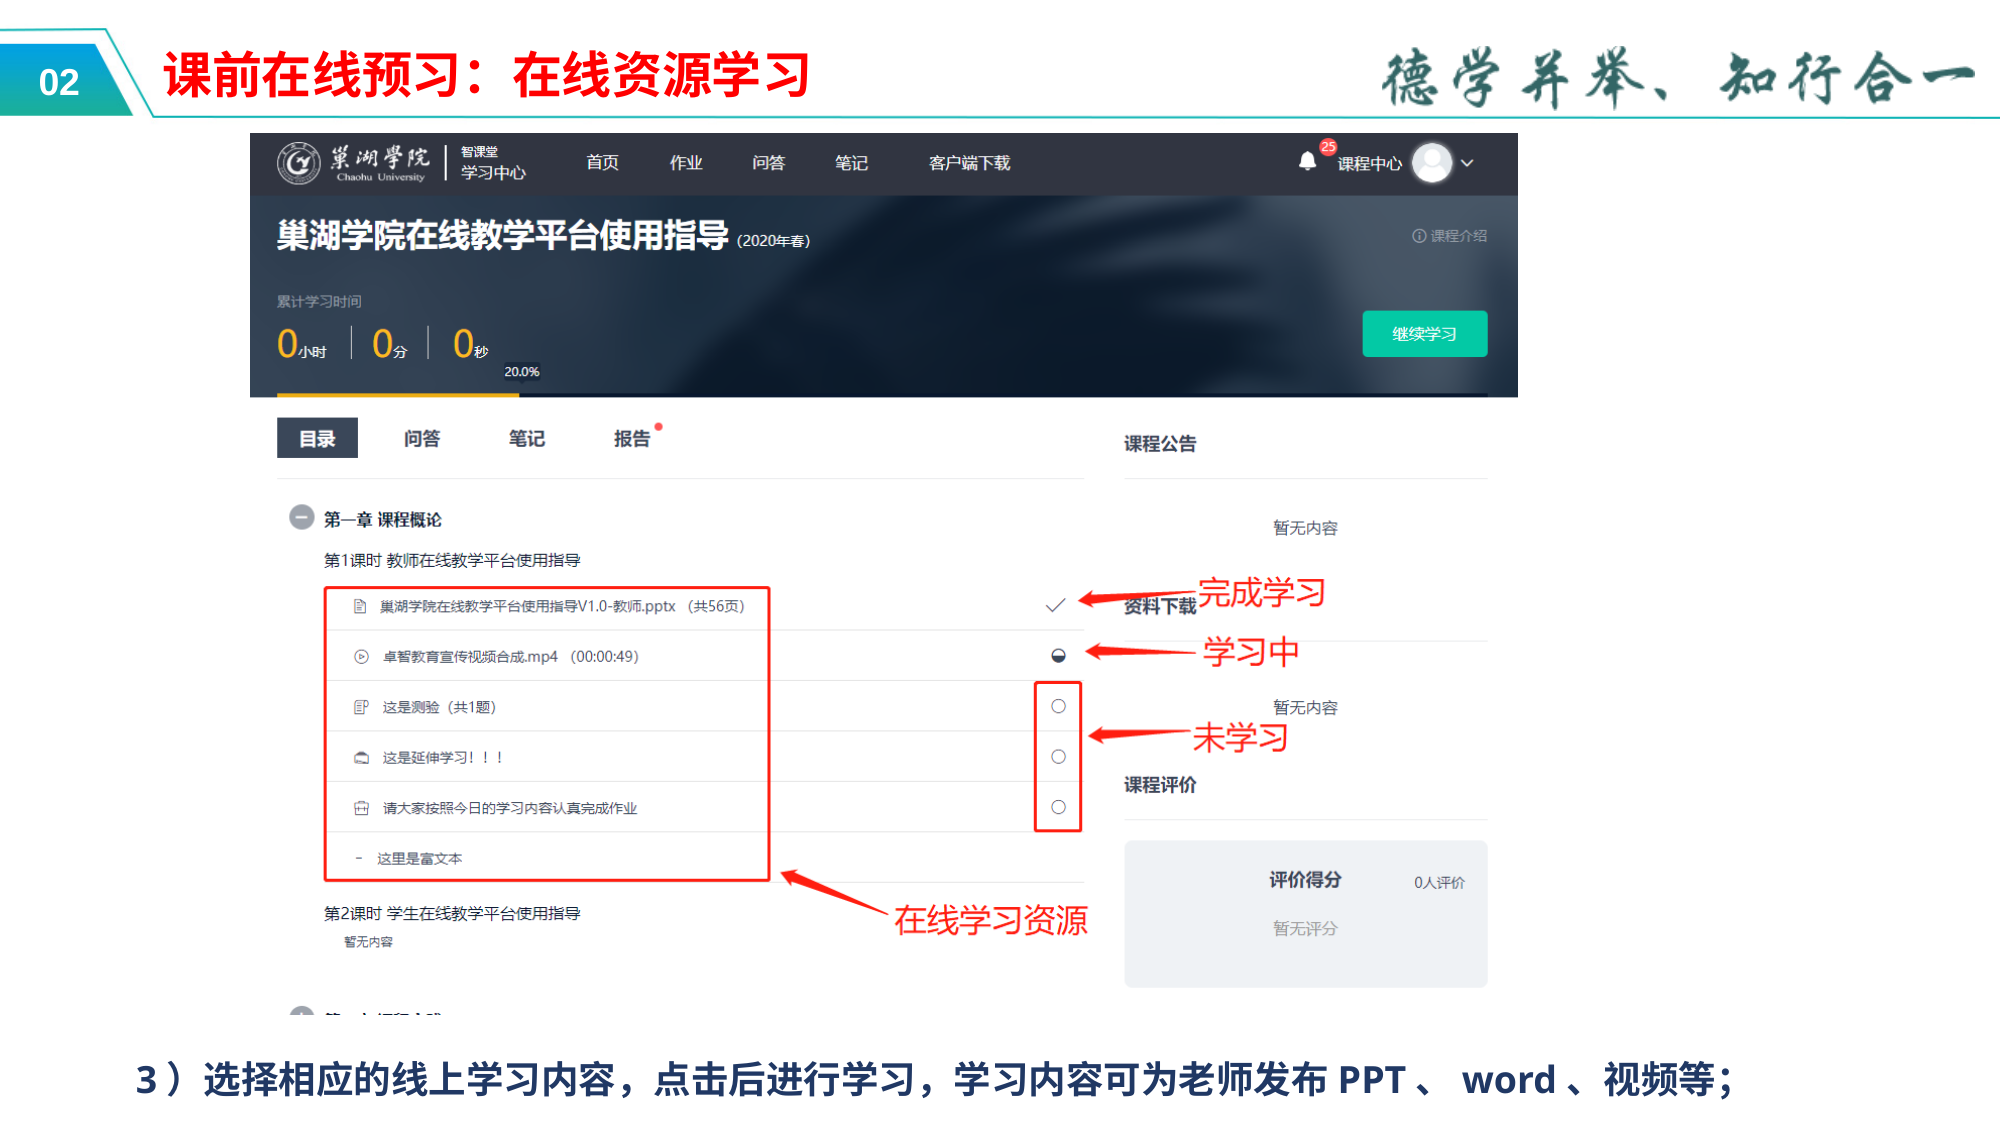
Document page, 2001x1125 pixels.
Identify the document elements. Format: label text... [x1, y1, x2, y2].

text_box 课前在线预习：在线资源学习 [147, 36, 852, 112]
picture [0, 0, 2000, 1125]
text_box 3）选择相应的线上学习内容，点击后进行学习，学习内容可为老师发布PPT、word、视频等； [121, 1026, 1769, 1109]
text_box 02 [23, 50, 95, 110]
